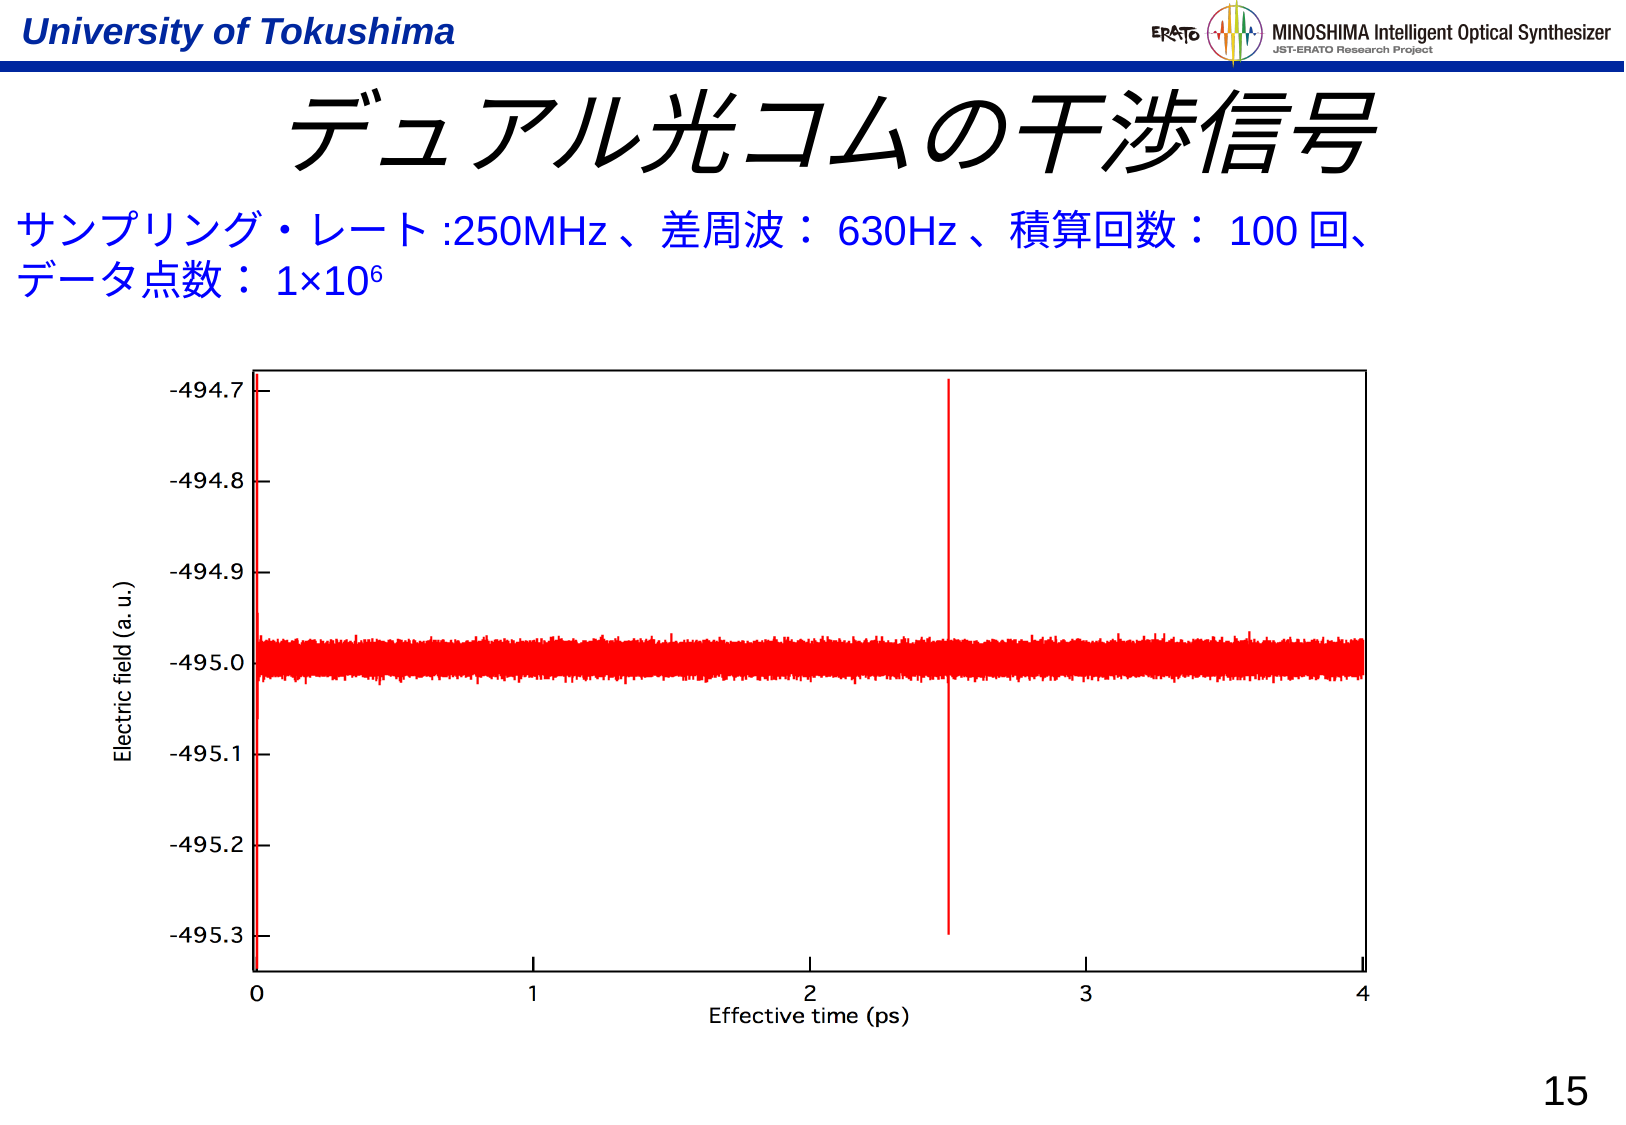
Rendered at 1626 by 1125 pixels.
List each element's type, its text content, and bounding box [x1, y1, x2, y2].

text_box デュアル光コムの干渉信号 [259, 67, 1388, 193]
title サンプリング・レート:250MHz、差周波：630Hz、積算回数：100回、データ点数：1×106 [0, 159, 1382, 348]
picture [108, 348, 1424, 1042]
picture [1146, 0, 1616, 78]
slide_number 15 [1507, 1056, 1624, 1125]
